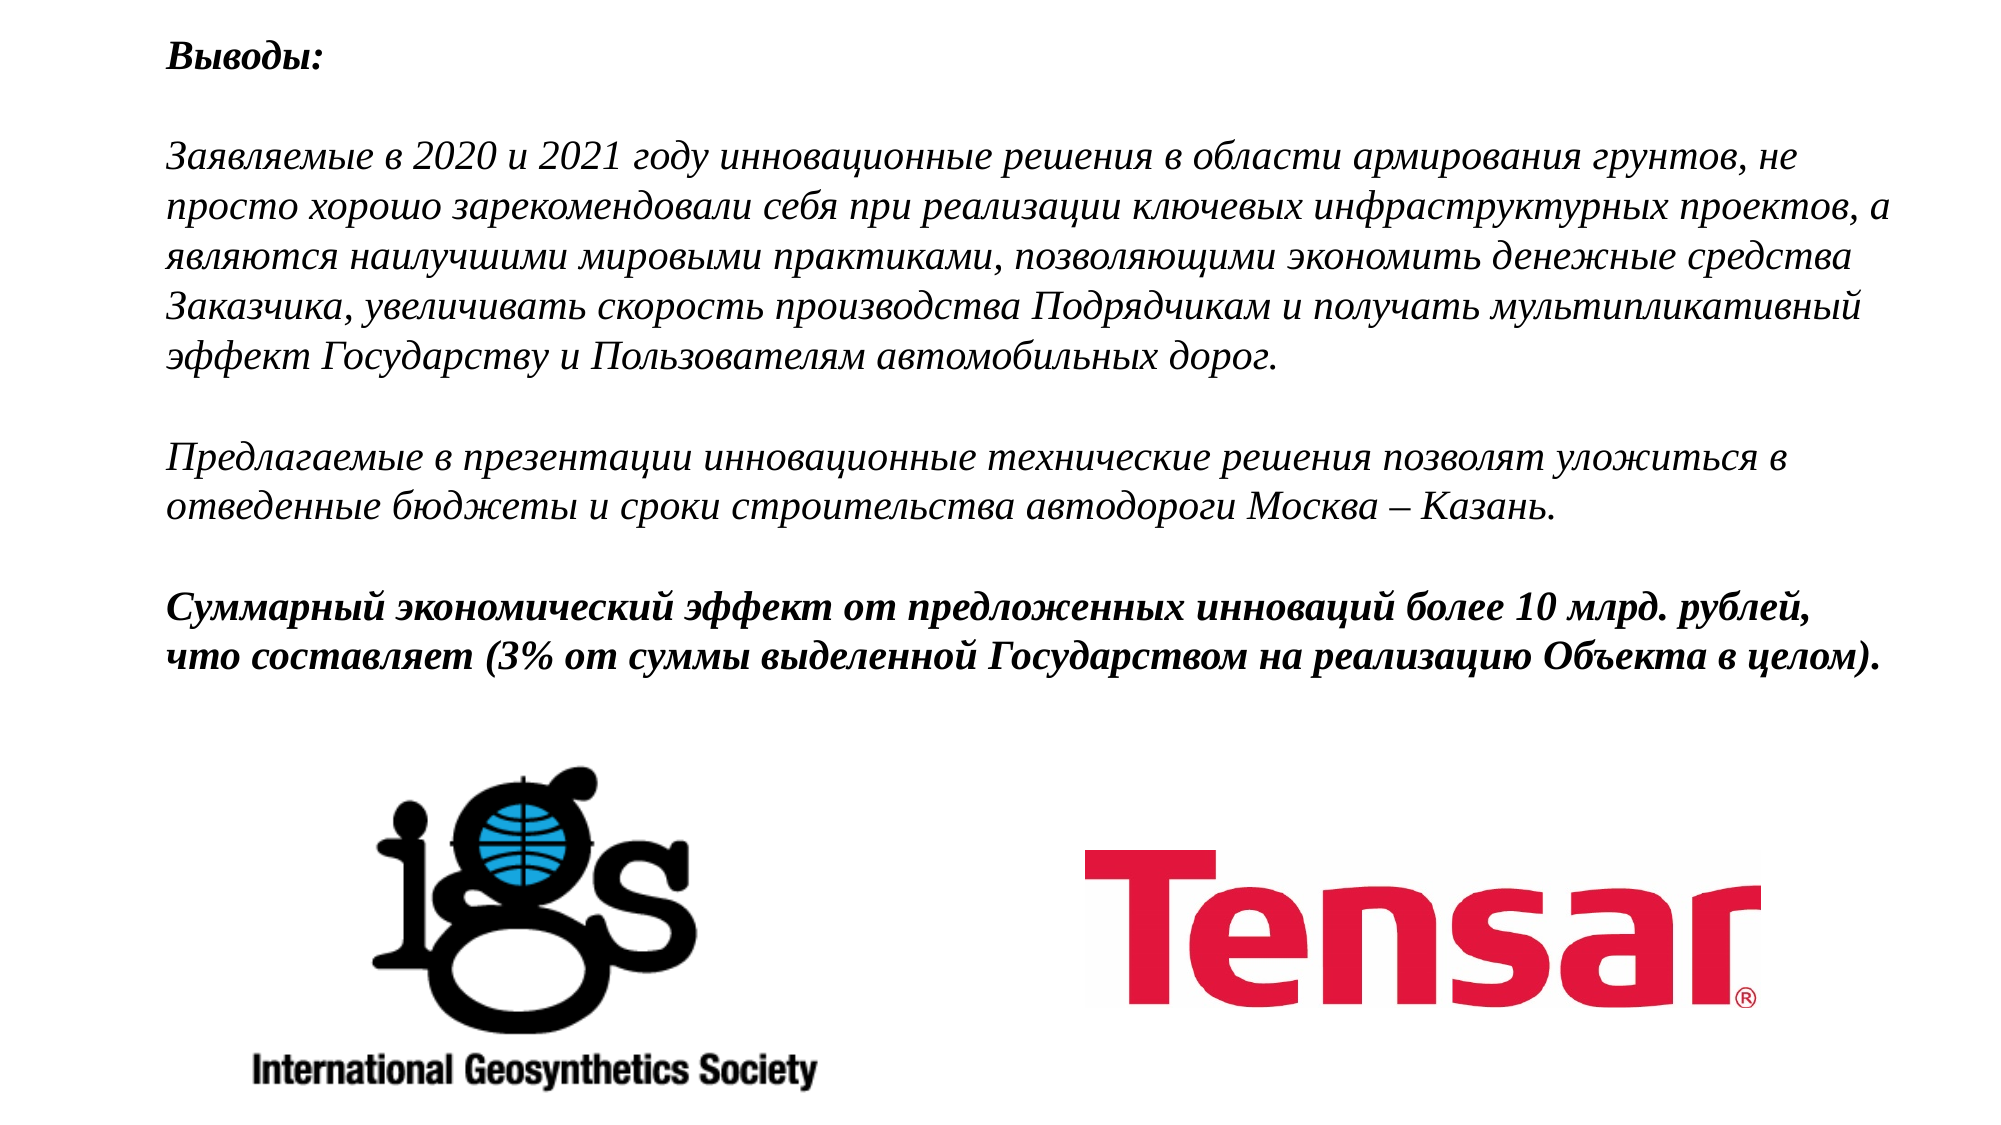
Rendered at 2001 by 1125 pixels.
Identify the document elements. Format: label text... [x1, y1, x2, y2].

text_box Выводы: Заявляемые в 2020 и 2021 году инновационные решения в области армирования грунтов, не просто хорошо зарекомендовали себя при реализации ключевых инфраструктурных проектов, а являются наилучшими мировыми практиками, позволяющими экономить денежные средства Заказчика, увеличивать скорость производства Подрядчикам и получать мультипликативный эффект Государству и Пользователям автомобильных дорог. Предлагаемые в презентации инновационные технические решения позволят уложиться в отведенные бюджеты и сроки строительства автодороги Москва – Казань. Суммарный экономический эффект от предложенных инноваций более 10 млрд. рублей, что составляет (3% от суммы выделенной Государством на реализацию Объекта в целом). [151, 20, 1909, 686]
picture [239, 759, 830, 1098]
picture [1084, 850, 1761, 1008]
